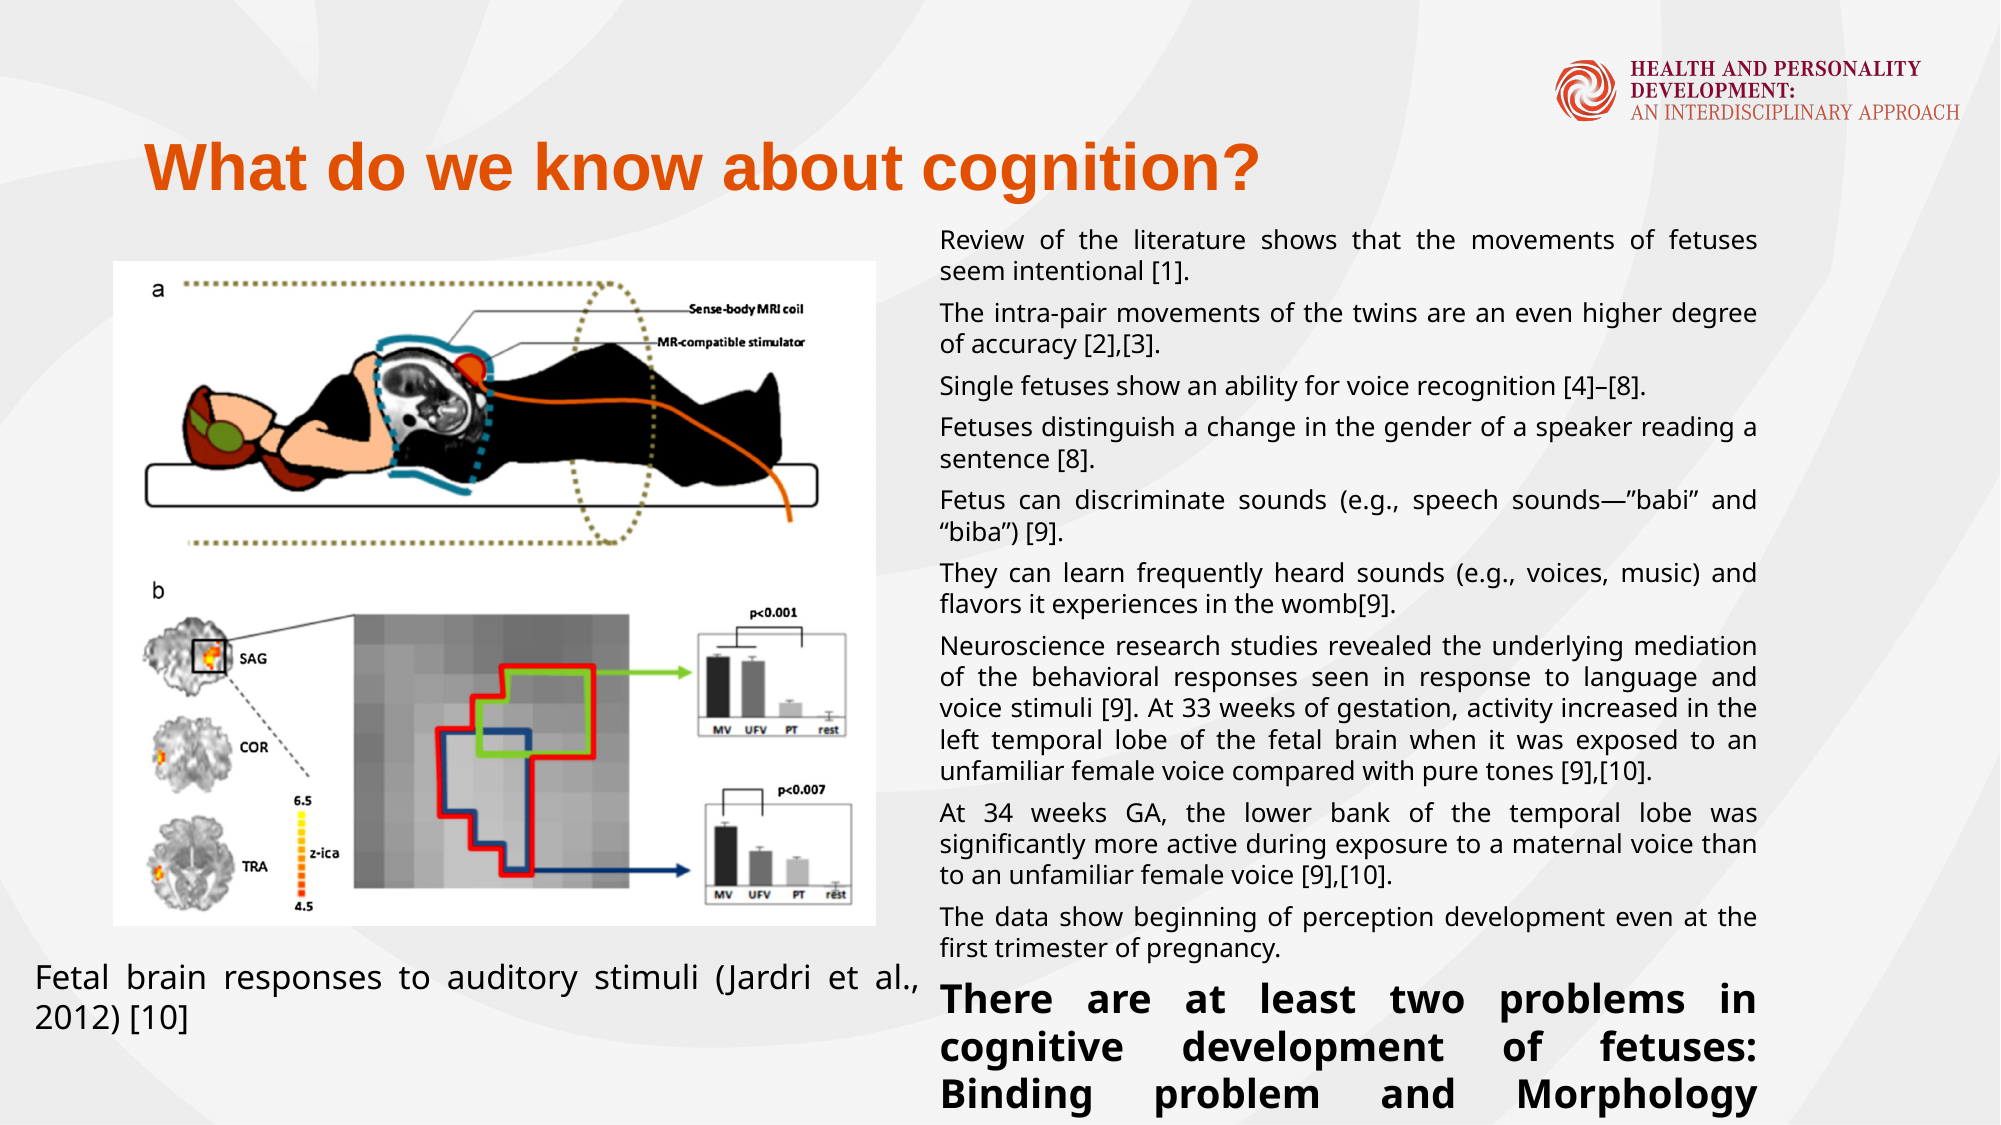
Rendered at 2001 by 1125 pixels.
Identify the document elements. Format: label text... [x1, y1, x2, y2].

title What do we know about cognition? [136, 59, 1863, 278]
picture [0, 0, 2001, 1125]
text_box Fetal brain responses to auditory stimuli (Jardri et al., 2012) [10] [34, 956, 922, 1037]
list Review of the literature shows that the movements of fetuses seem intentional [1]. The intra-pair movements of the twins are an even higher degree of accuracy [2],[3]. Single fetuses show an ability for voice recognition [4]–[8]. Fetuses distinguish a change in the gender of a speaker reading a sentence [8]. Fetus can discriminate sounds (e.g., speech sounds—”babi” and “biba”) [9]. They can learn frequently heard sounds (e.g., voices, music) and flavors it experiences in the womb[9]. Neuroscience research studies revealed the underlying mediation of the behavioral responses seen in response to language and voice stimuli [9]. At 33 weeks of gestation, activity increased in the left temporal lobe of the fetal brain when it was exposed to an unfamiliar female voice compared with pure tones [9],[10]. At 34 weeks GA, the lower bank of the temporal lobe was significantly more active during exposure to a maternal voice than to an unfamiliar female voice [9],[10]. The data show beginning of perception development even at the first trimester of pregnancy. There are at least two problems in cognitive development of fetuses: Binding problem and Morphology problem. [939, 222, 1760, 1081]
